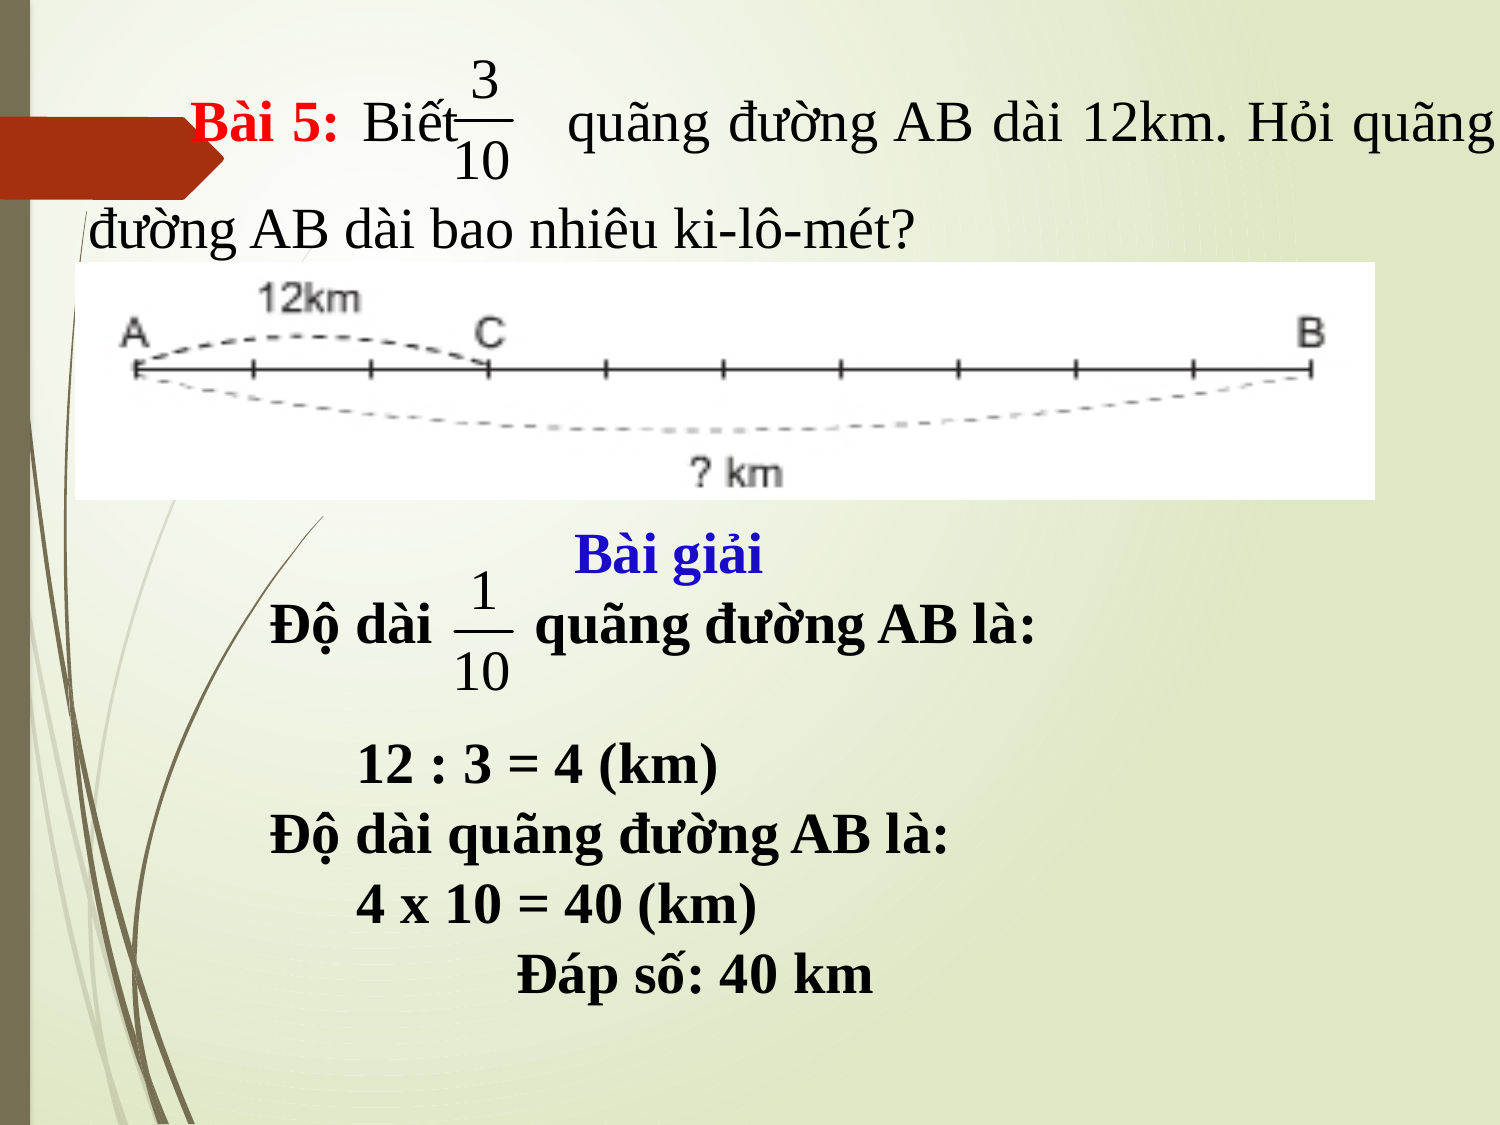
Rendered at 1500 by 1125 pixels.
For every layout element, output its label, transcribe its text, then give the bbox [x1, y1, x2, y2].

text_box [444, 44, 524, 193]
text_box Bài 5: Biết quãng đường AB dài 12km. Hỏi quãng đường AB dài bao nhiêu ki-lô-mét? [73, 48, 1500, 247]
text_box Bài giải Độ dài quãng đường AB là: 12 : 3 = 4 (km) Độ dài quãng đường AB là: 4 x 10 = 40 (km) Đáp số: 40 km [254, 509, 1243, 1013]
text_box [444, 554, 524, 703]
picture [74, 262, 1376, 501]
